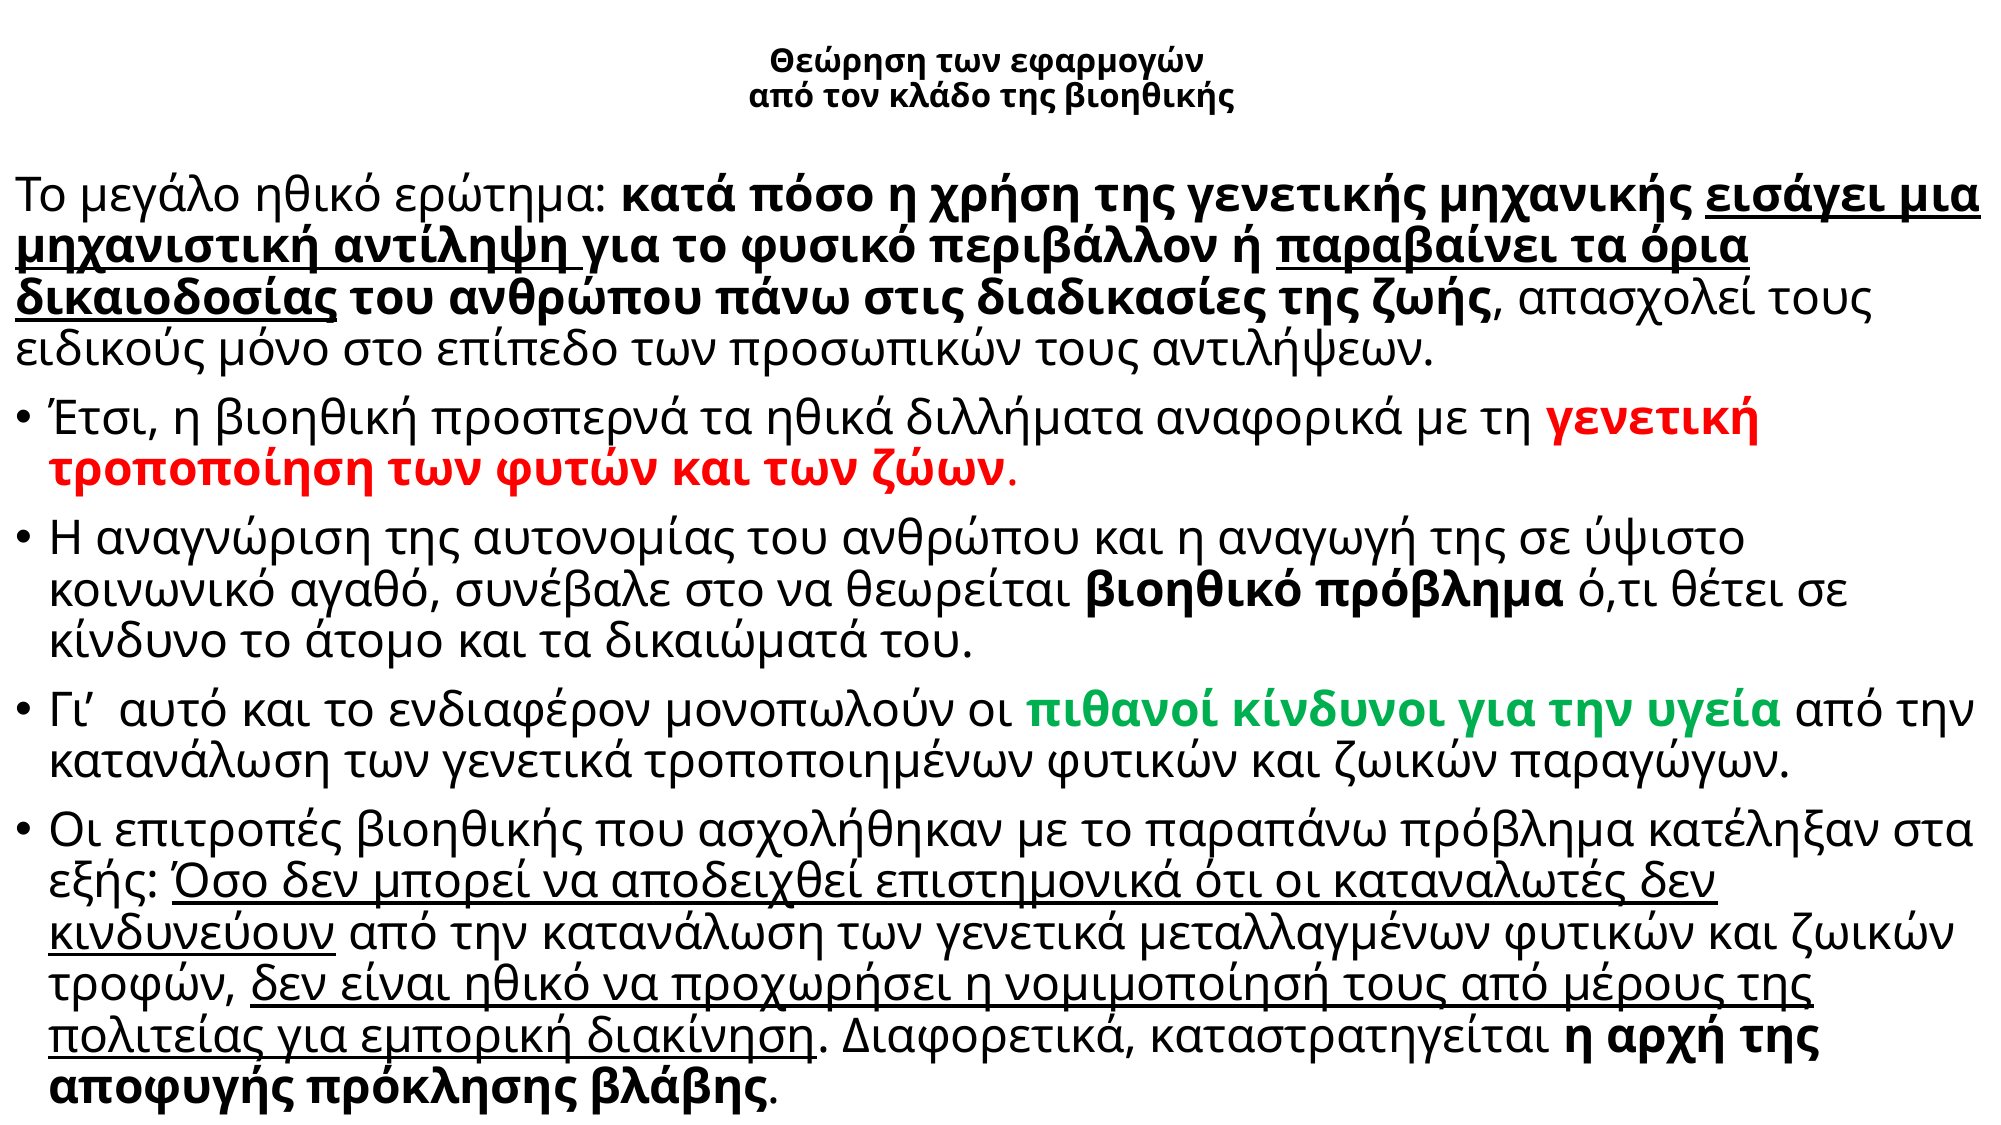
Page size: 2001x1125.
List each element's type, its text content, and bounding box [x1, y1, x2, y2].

title Θεώρηση των εφαρμογών από τον κλάδο της βιοηθικής [129, 0, 1854, 162]
list Το μεγάλο ηθικό ερώτημα: κατά πόσο η χρήση της γενετικής μηχανικής εισάγει μια μηχανιστική αντίληψη για το φυσικό περιβάλλον ή παραβαίνει τα όρια δικαιοδοσίας του ανθρώπου πάνω στις διαδικασίες της ζωής, απασχολεί τους ειδικούς μόνο στο επίπεδο των προσωπικών τους αντιλήψεων. Έτσι, η βιοηθική προσπερνά τα ηθικά διλλήματα αναφορικά με τη γενετική τροποποίηση των φυτών και των ζώων. Η αναγνώριση της αυτονομίας του ανθρώπου και η αναγωγή της σε ύψιστο κοινωνικό αγαθό, συνέβαλε στο να θεωρείται βιοηθικό πρόβλημα ό,τι θέτει σε κίνδυνο το άτομο και τα δικαιώματά του. Γι’ αυτό και το ενδιαφέρον μονοπωλούν οι πιθανοί κίνδυνοι για την υγεία από την κατανάλωση των γενετικά τροποποιημένων φυτικών και ζωικών παραγώγων. Οι επιτροπές βιοηθικής που ασχολήθηκαν με το παραπάνω πρόβλημα κατέληξαν στα εξής: Όσο δεν μπορεί να αποδειχθεί επιστημονικά ότι οι καταναλωτές δεν κινδυνεύουν από την κατανάλωση των γενετικά μεταλλαγμένων φυτικών και ζωικών τροφών, δεν είναι ηθικό να προχωρήσει η νομιμοποίησή τους από μέρους της πολιτείας για εμπορική διακίνηση. Διαφορετικά, καταστρατηγείται η αρχή της αποφυγής πρόκλησης βλάβης. [0, 162, 2000, 1125]
